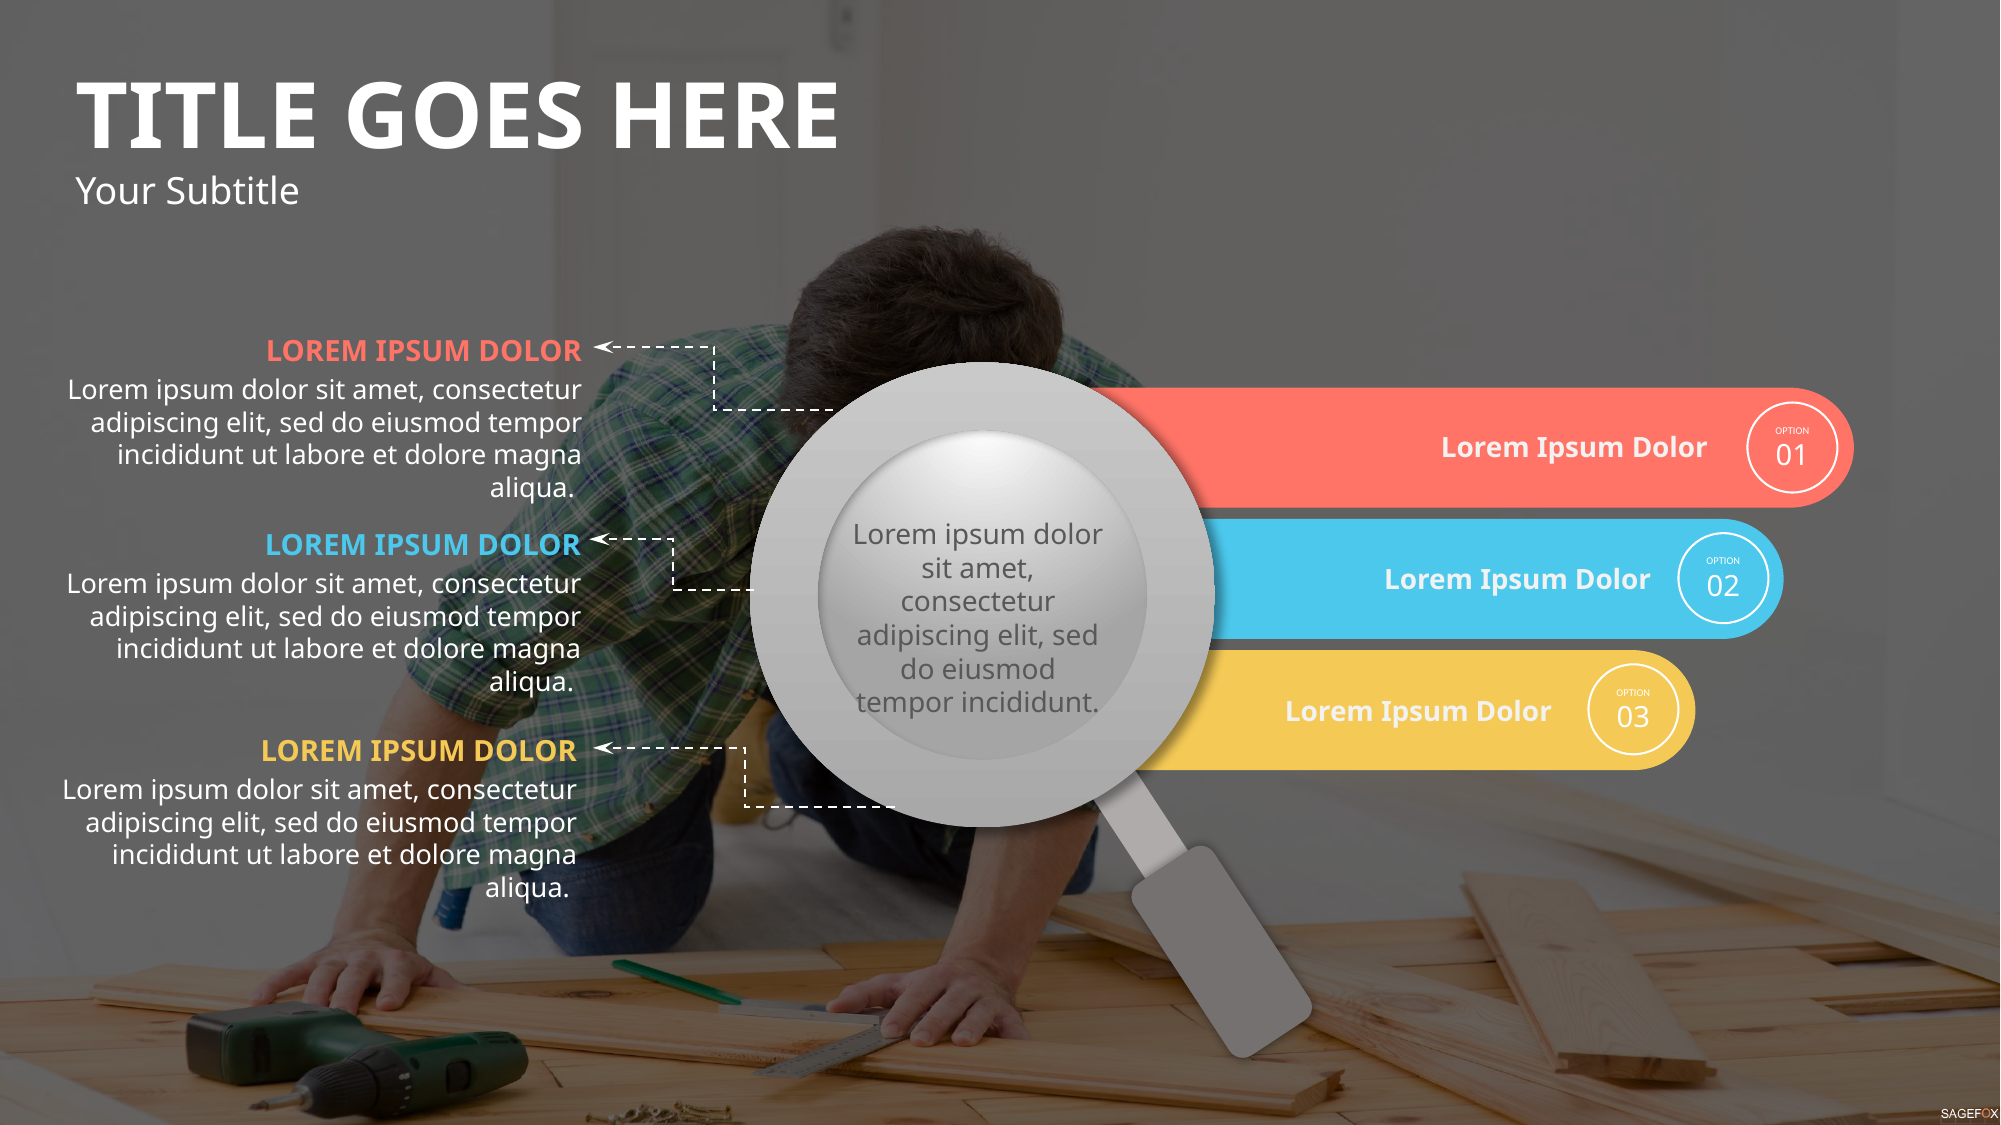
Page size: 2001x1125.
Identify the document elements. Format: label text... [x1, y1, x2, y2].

text_box LOREM IPSUM DOLOR Lorem ipsum dolor sit amet, consectetur adipiscing elit, sed do eiusmod tempor incididunt ut labore et dolore magna aliqua. [29, 518, 596, 704]
picture [0, 0, 2001, 1125]
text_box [1270, 387, 1854, 508]
text_box LOREM IPSUM DOLOR Lorem ipsum dolor sit amet, consectetur adipiscing elit, sed do eiusmod tempor incididunt ut labore et dolore magna aliqua. [24, 724, 592, 910]
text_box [589, 539, 757, 591]
text_box TITLE GOES HERE Your Subtitle [60, 49, 1036, 220]
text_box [1270, 649, 1696, 771]
text_box LOREM IPSUM DOLOR Lorem ipsum dolor sit amet, consectetur adipiscing elit, sed do eiusmod tempor incididunt ut labore et dolore magna aliqua. [30, 324, 597, 510]
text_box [749, 362, 1270, 1055]
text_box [1270, 518, 1784, 639]
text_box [592, 347, 836, 410]
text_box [592, 747, 898, 808]
